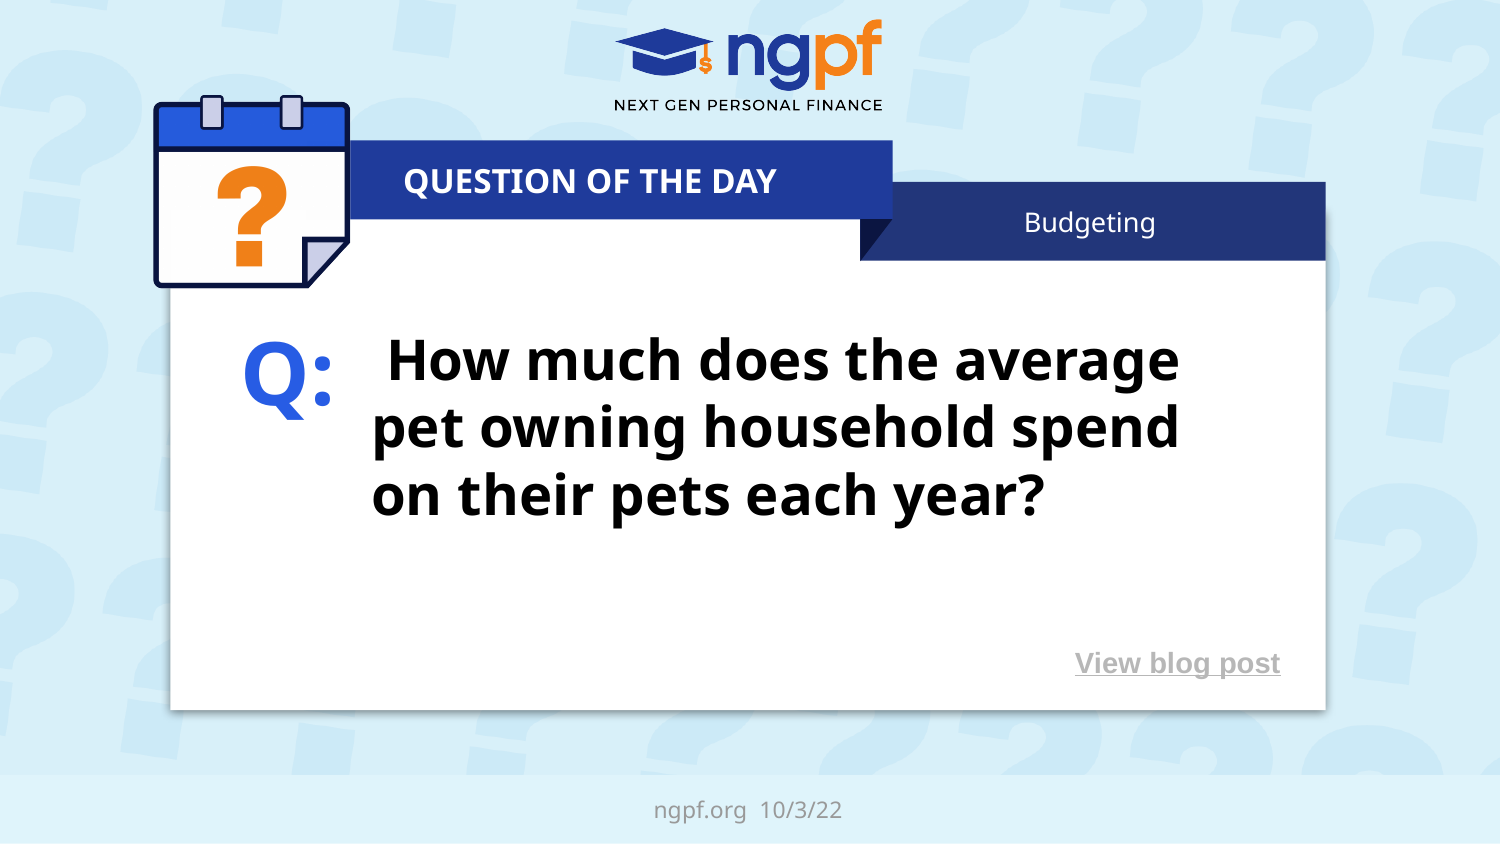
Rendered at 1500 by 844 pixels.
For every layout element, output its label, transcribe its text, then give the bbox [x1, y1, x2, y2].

text_box [0, 783, 1500, 844]
picture [0, 0, 1500, 775]
text_box ngpf.org 10/3/22 [471, 783, 1025, 821]
